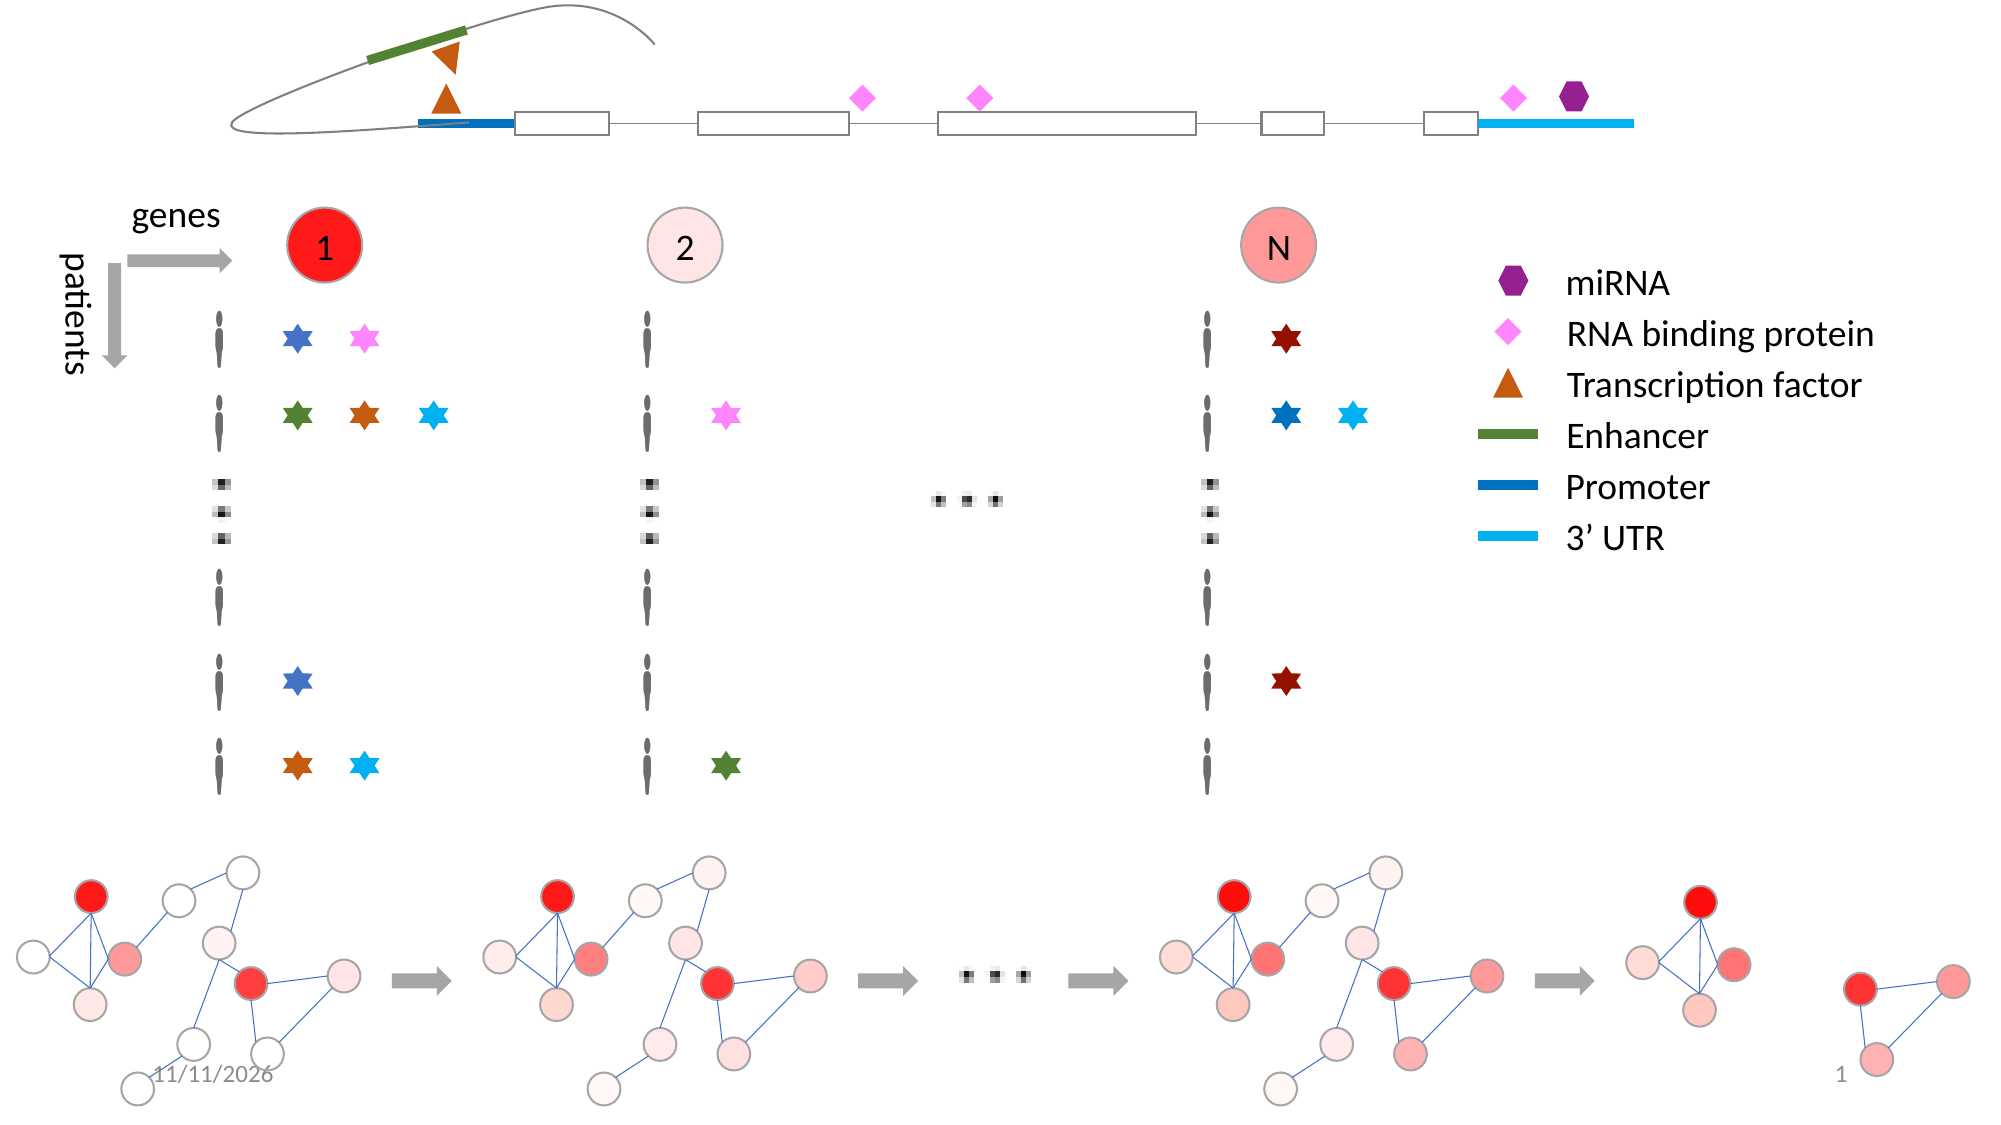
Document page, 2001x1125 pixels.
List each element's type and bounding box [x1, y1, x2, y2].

text_box [16, 5, 1970, 1106]
